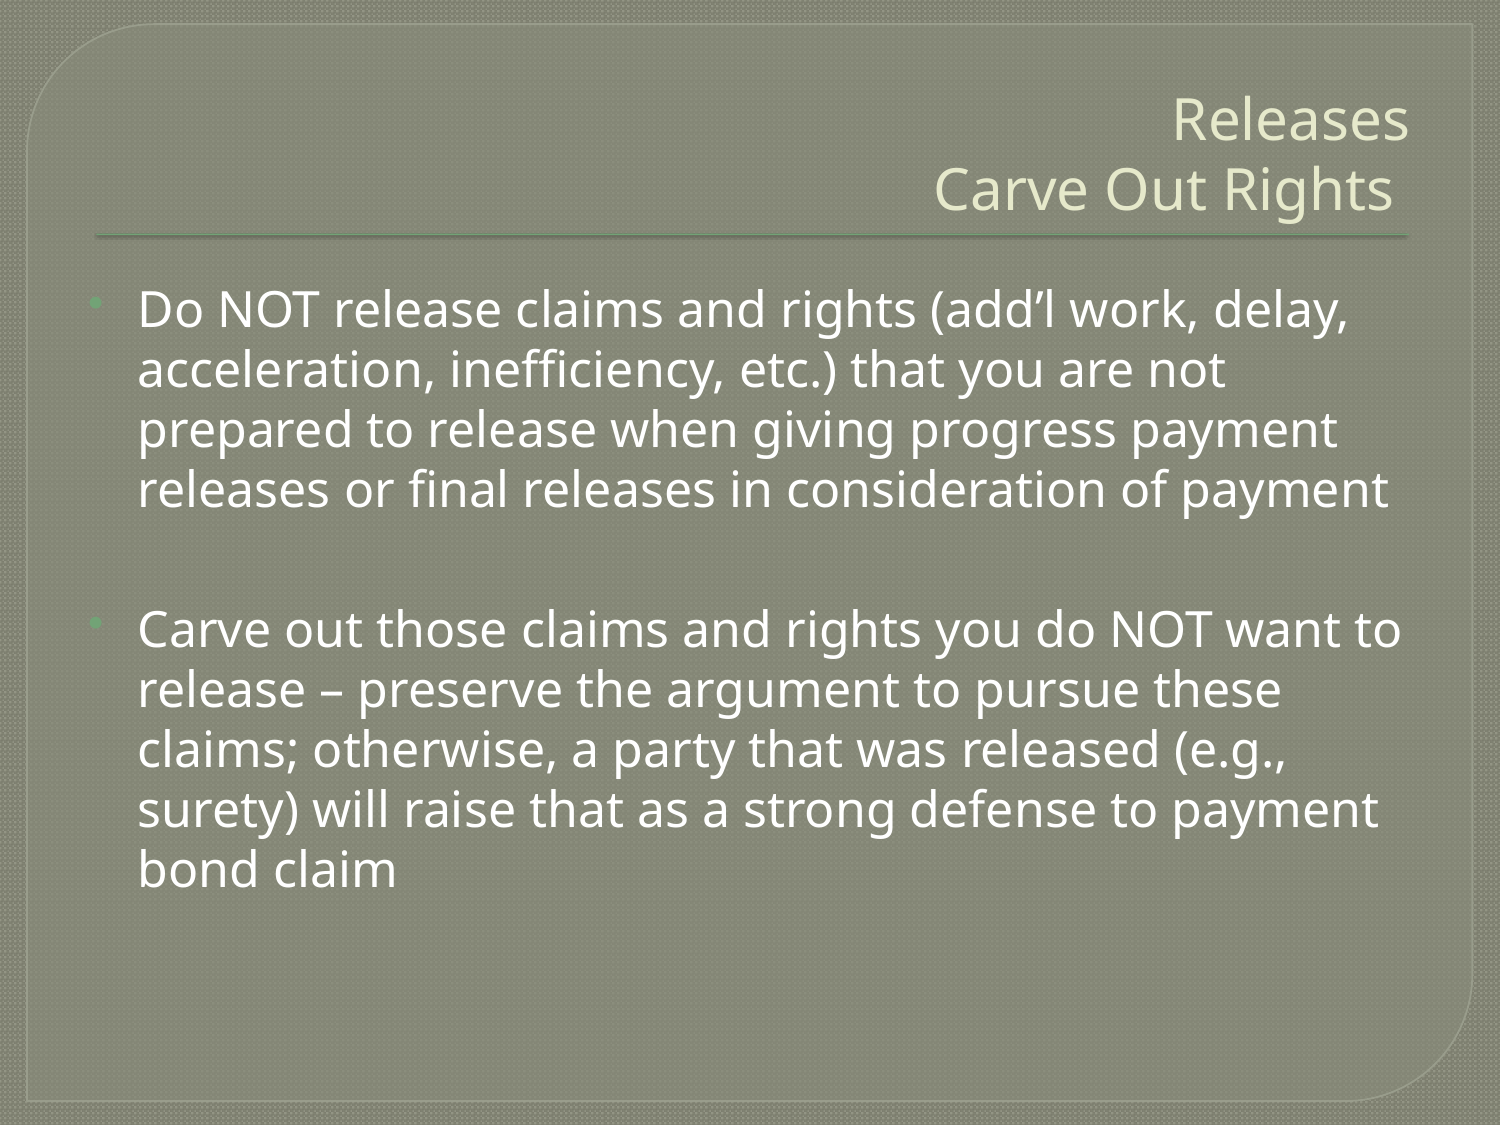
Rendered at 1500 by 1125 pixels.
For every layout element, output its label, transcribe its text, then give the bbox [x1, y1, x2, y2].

title Releases Carve Out Rights [75, 41, 1425, 230]
list Do NOT release claims and rights (add’l work, delay, acceleration, inefficiency, etc.) that you are not prepared to release when giving progress payment releases or final releases in consideration of payment Carve out those claims and rights you do NOT want to release – preserve the argument to pursue these claims; otherwise, a party that was released (e.g., surety) will raise that as a strong defense to payment bond claim [75, 270, 1425, 1013]
